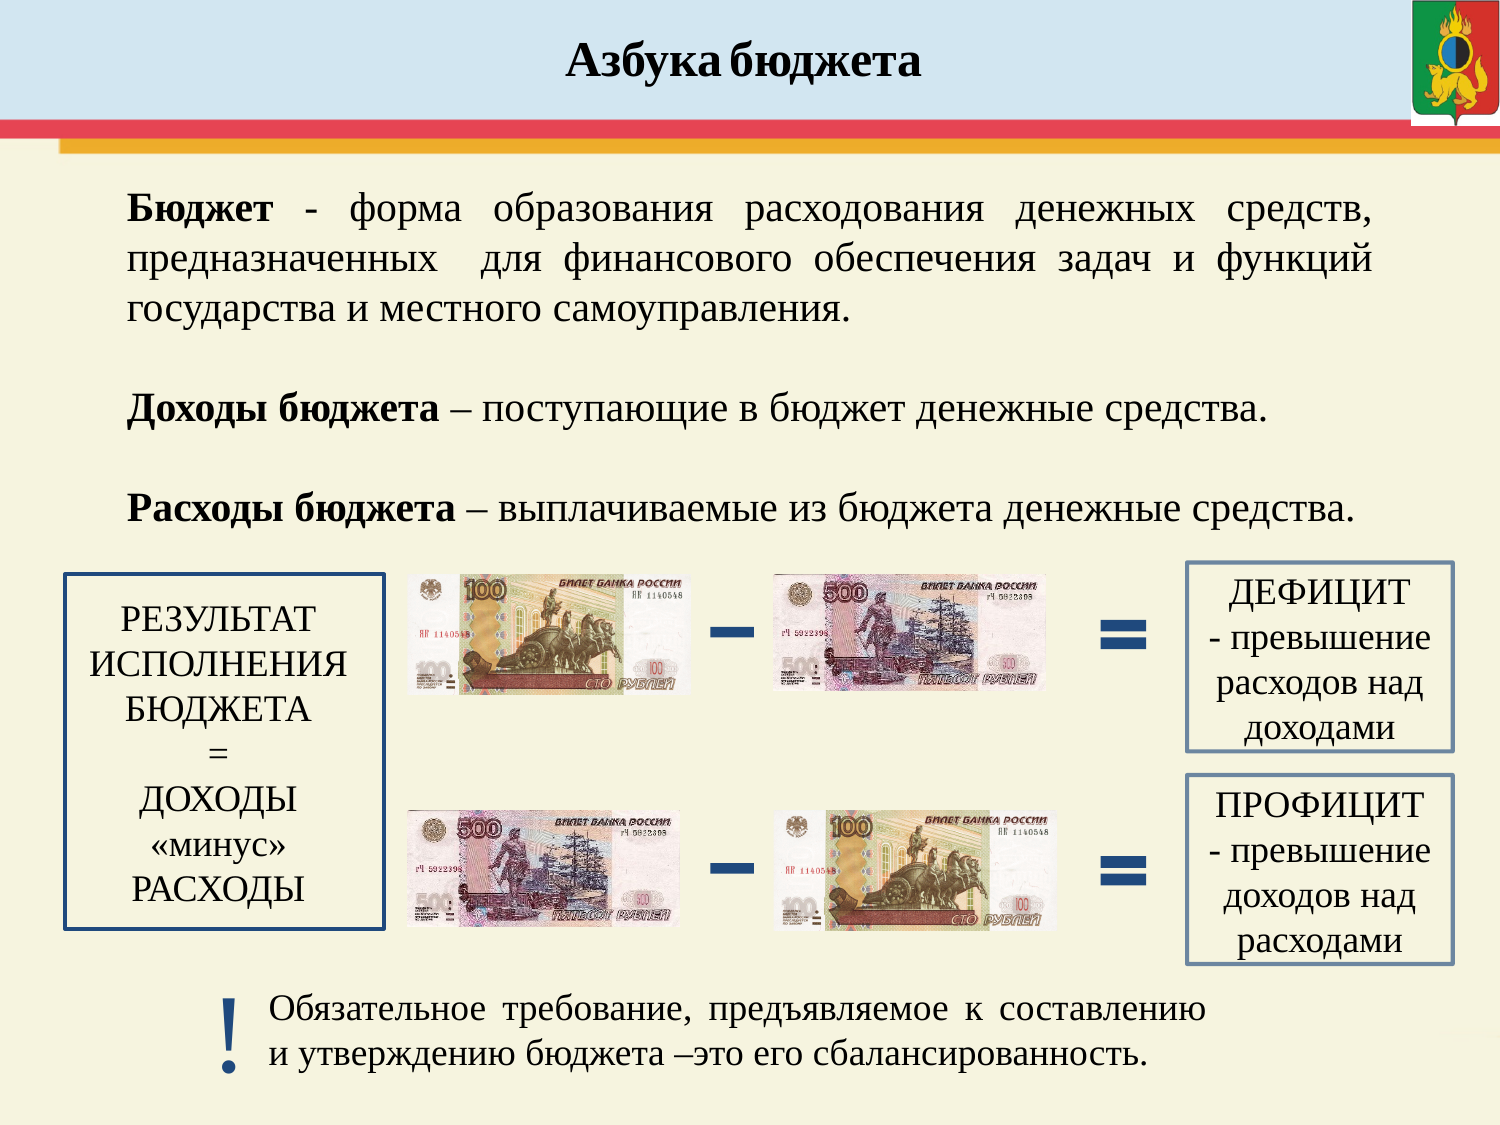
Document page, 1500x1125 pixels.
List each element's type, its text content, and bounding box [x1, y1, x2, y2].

text_box Обязательное требование, предъявляемое к составлению и утверждению бюджета –это его сбалансированность. [263, 975, 1223, 1081]
text_box ! [195, 952, 263, 1102]
text_box [1100, 873, 1147, 886]
text_box Бюджет - форма образования расходования денежных средств, предназначенных для финансового обеспечения задач и функций государства и местного самоуправления. Доходы бюджета – поступающие в бюджет денежные средства. Расходы бюджета – выплачиваемые из бюджета денежные средства. [112, 172, 1388, 678]
text_box [1100, 856, 1147, 868]
text_box [1100, 619, 1147, 632]
text_box [63, 572, 386, 931]
text_box [1100, 637, 1147, 650]
text_box [710, 863, 754, 874]
text_box РЕЗУЛЬТАТ ИСПОЛНЕНИЯ БЮДЖЕТА = ДОХОДЫ «минус» РАСХОДЫ [64, 586, 372, 916]
text_box ПРОФИЦИТ - превышение доходов над расходами [1185, 773, 1455, 966]
text_box [710, 626, 754, 638]
picture [0, 0, 1500, 1125]
text_box ДЕФИЦИТ - превышение расходов над доходами [1185, 560, 1455, 753]
text_box Азбука бюджета [100, 19, 1388, 94]
